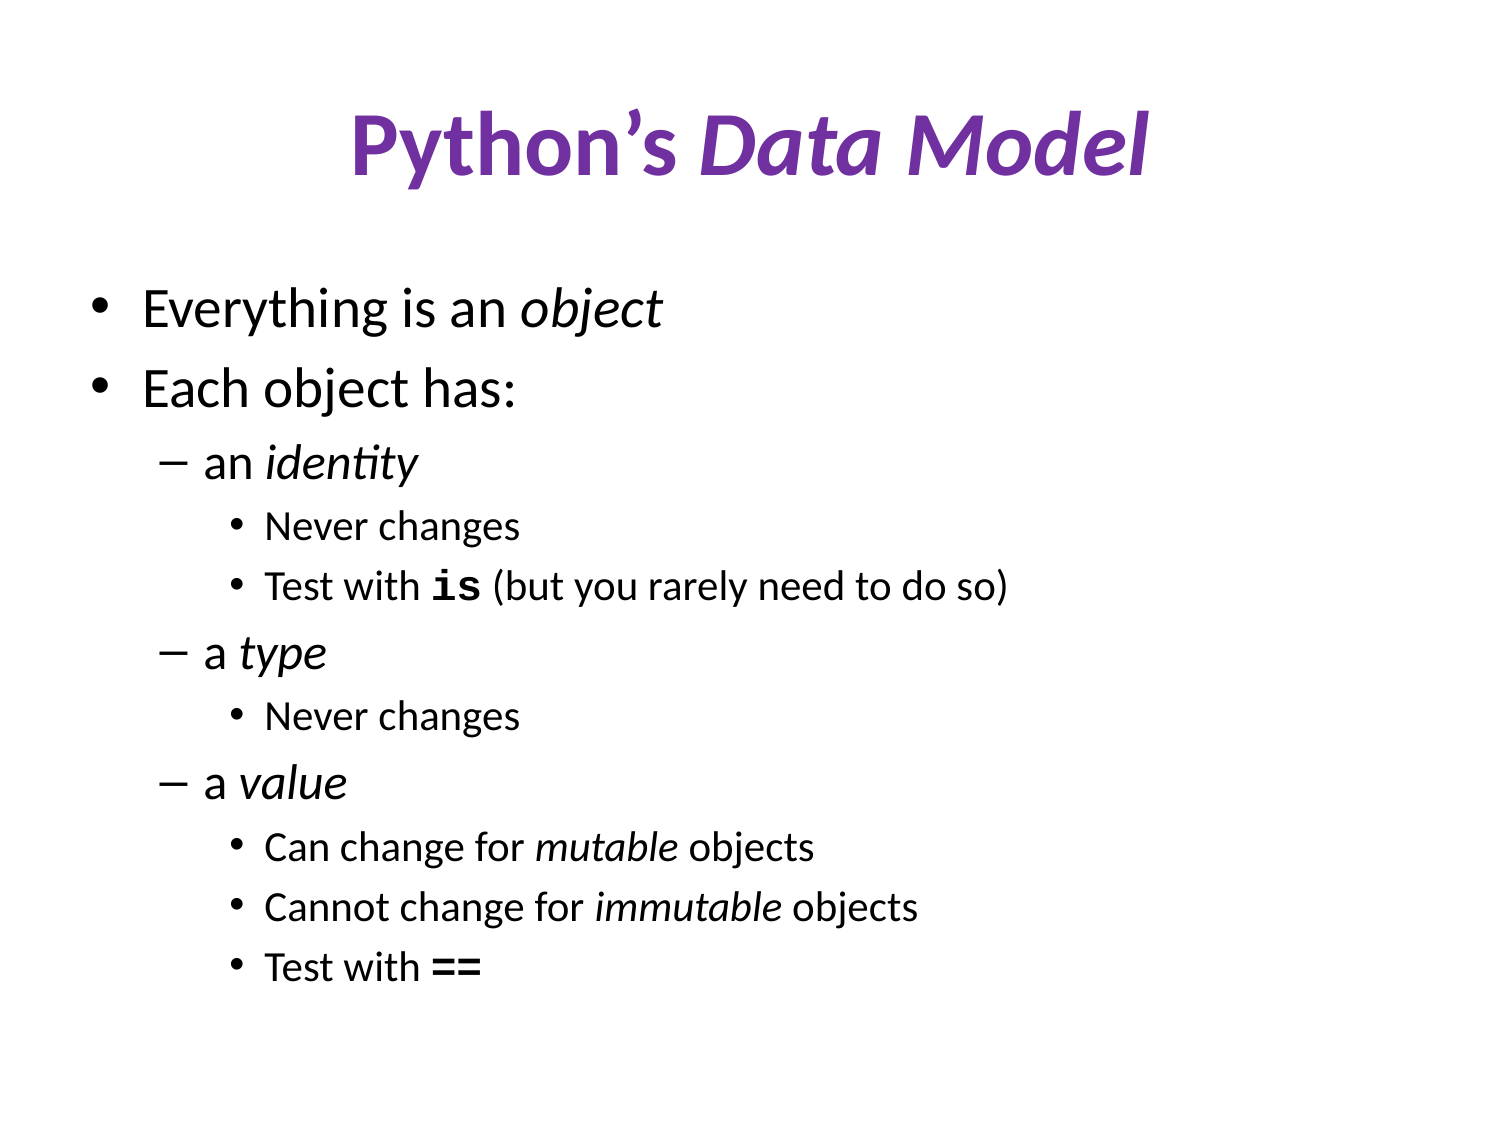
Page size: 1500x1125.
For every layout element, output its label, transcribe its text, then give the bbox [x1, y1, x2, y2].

list Everything is an object Each object has: an identity Never changes Test with is (but you rarely need to do so) a type Never changes a value Can change for mutable objects Cannot change for immutable objects Test with == [75, 262, 1425, 1005]
title Python’s Data Model [75, 45, 1425, 233]
